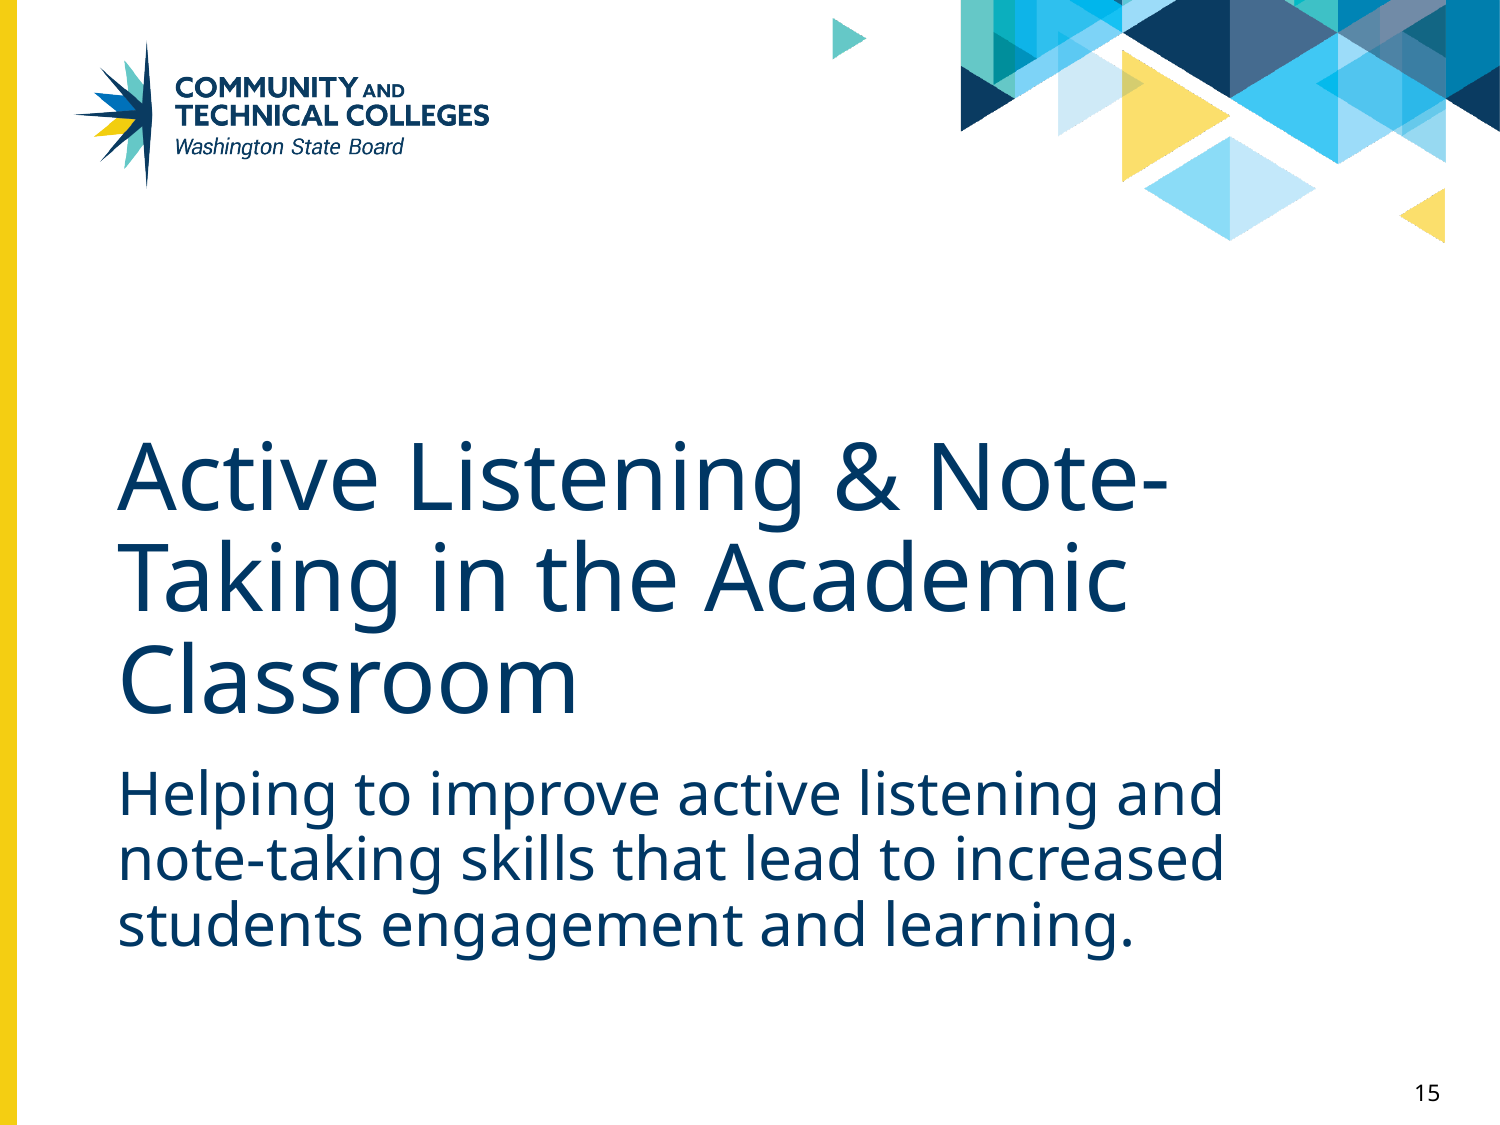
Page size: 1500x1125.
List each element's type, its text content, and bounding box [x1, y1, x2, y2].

picture [17, 25, 557, 228]
slide_number 15 [1380, 1071, 1456, 1103]
title Active Listening & Note-Taking in the Academic Classroom [102, 280, 1397, 748]
list Helping to improve active listening and note-taking skills that lead to increased students engagement and learning. [102, 748, 1397, 995]
picture [832, 0, 1500, 243]
